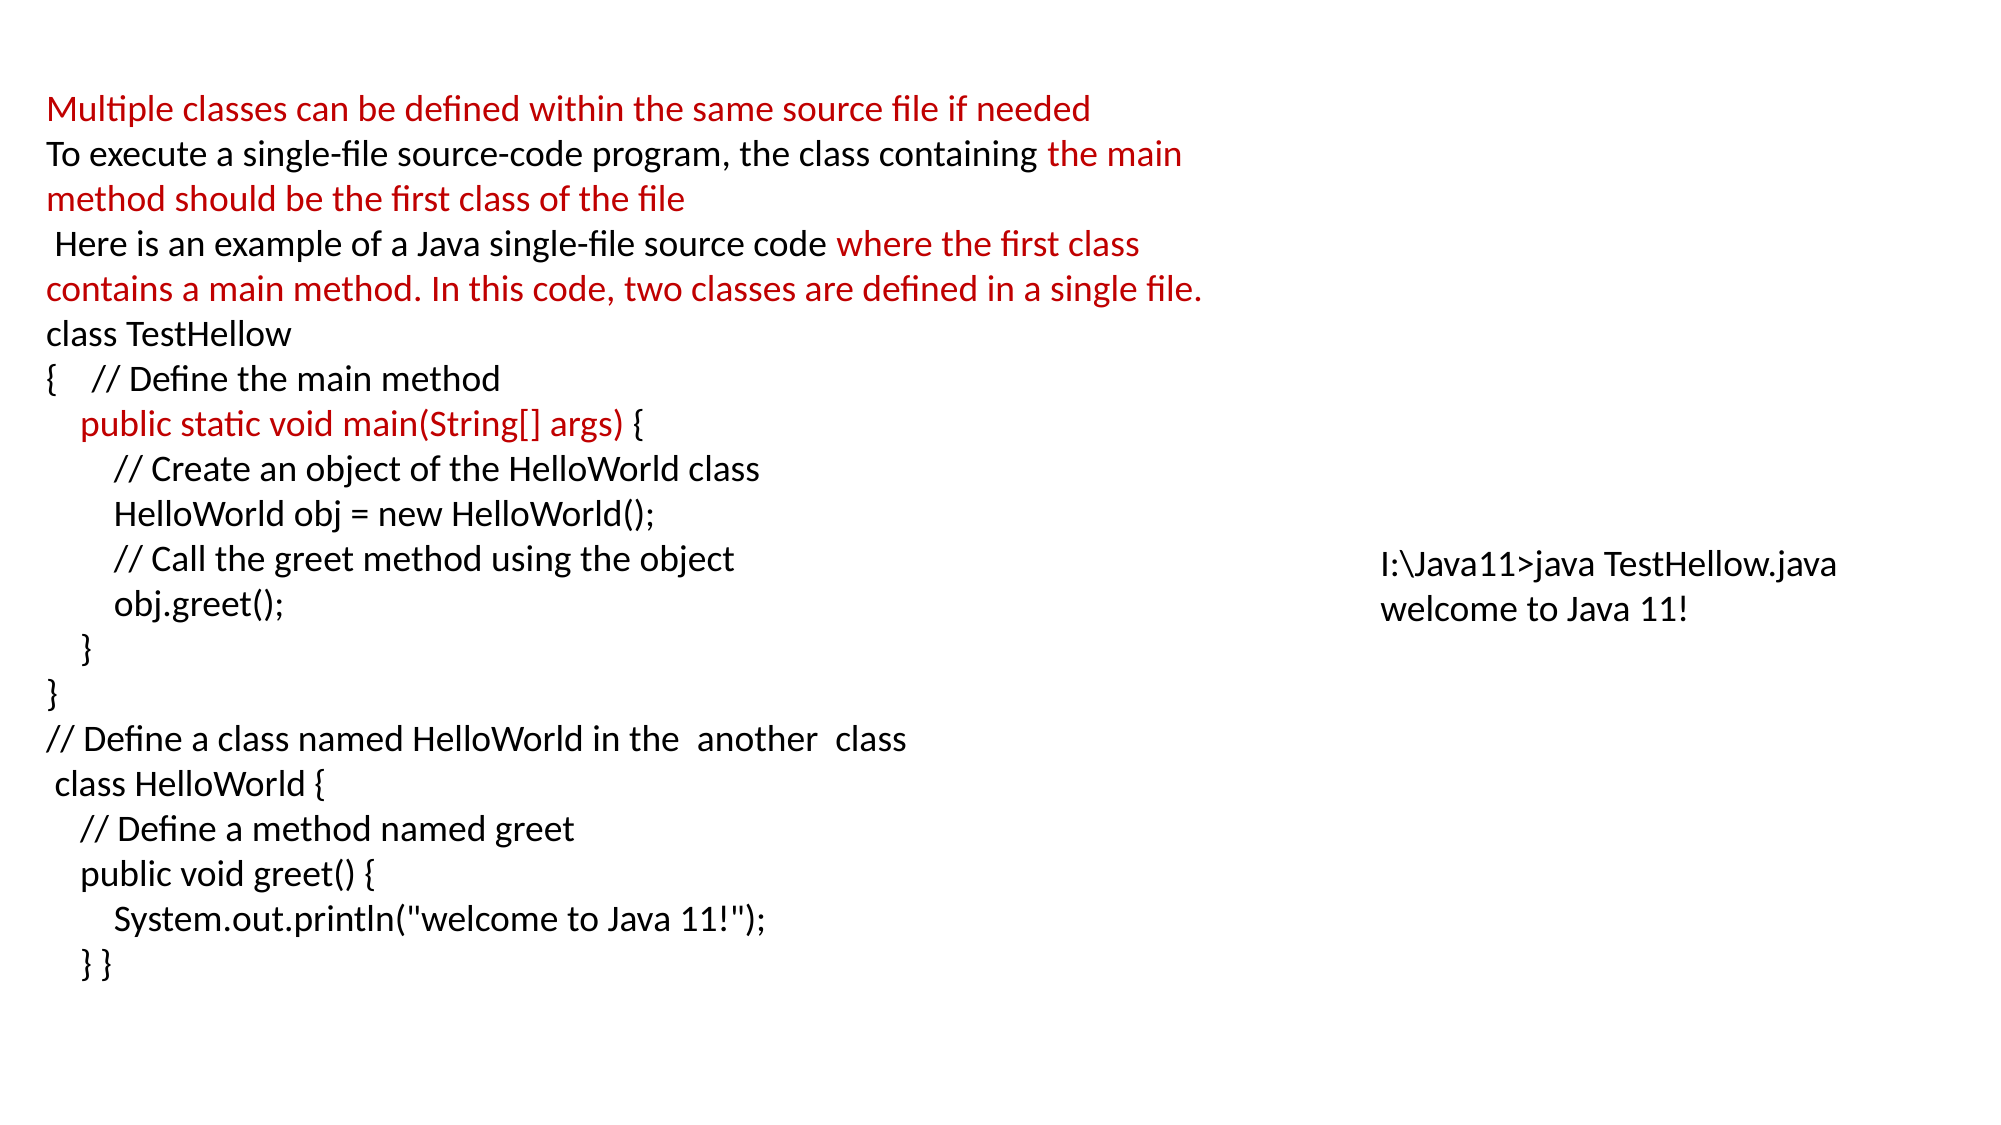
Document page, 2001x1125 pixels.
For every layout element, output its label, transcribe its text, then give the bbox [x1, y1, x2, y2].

text_box I:\Java11>java TestHellow.java welcome to Java 11! [1365, 486, 1897, 637]
text_box Multiple classes can be defined within the same source file if needed To execute a single-file source-code program, the class containing the main method should be the first class of the file Here is an example of a Java single-file source code where the first class contains a main method. In this code, two classes are defined in a single file. class TestHellow { // Define the main method public static void main(String[] args) { // Create an object of the HelloWorld class HelloWorld obj = new HelloWorld(); // Call the greet method using the object obj.greet(); } } // Define a class named HelloWorld in the another class class HelloWorld { // Define a method named greet public void greet() { System.out.println("welcome to Java 11!"); } } [31, 76, 1256, 992]
